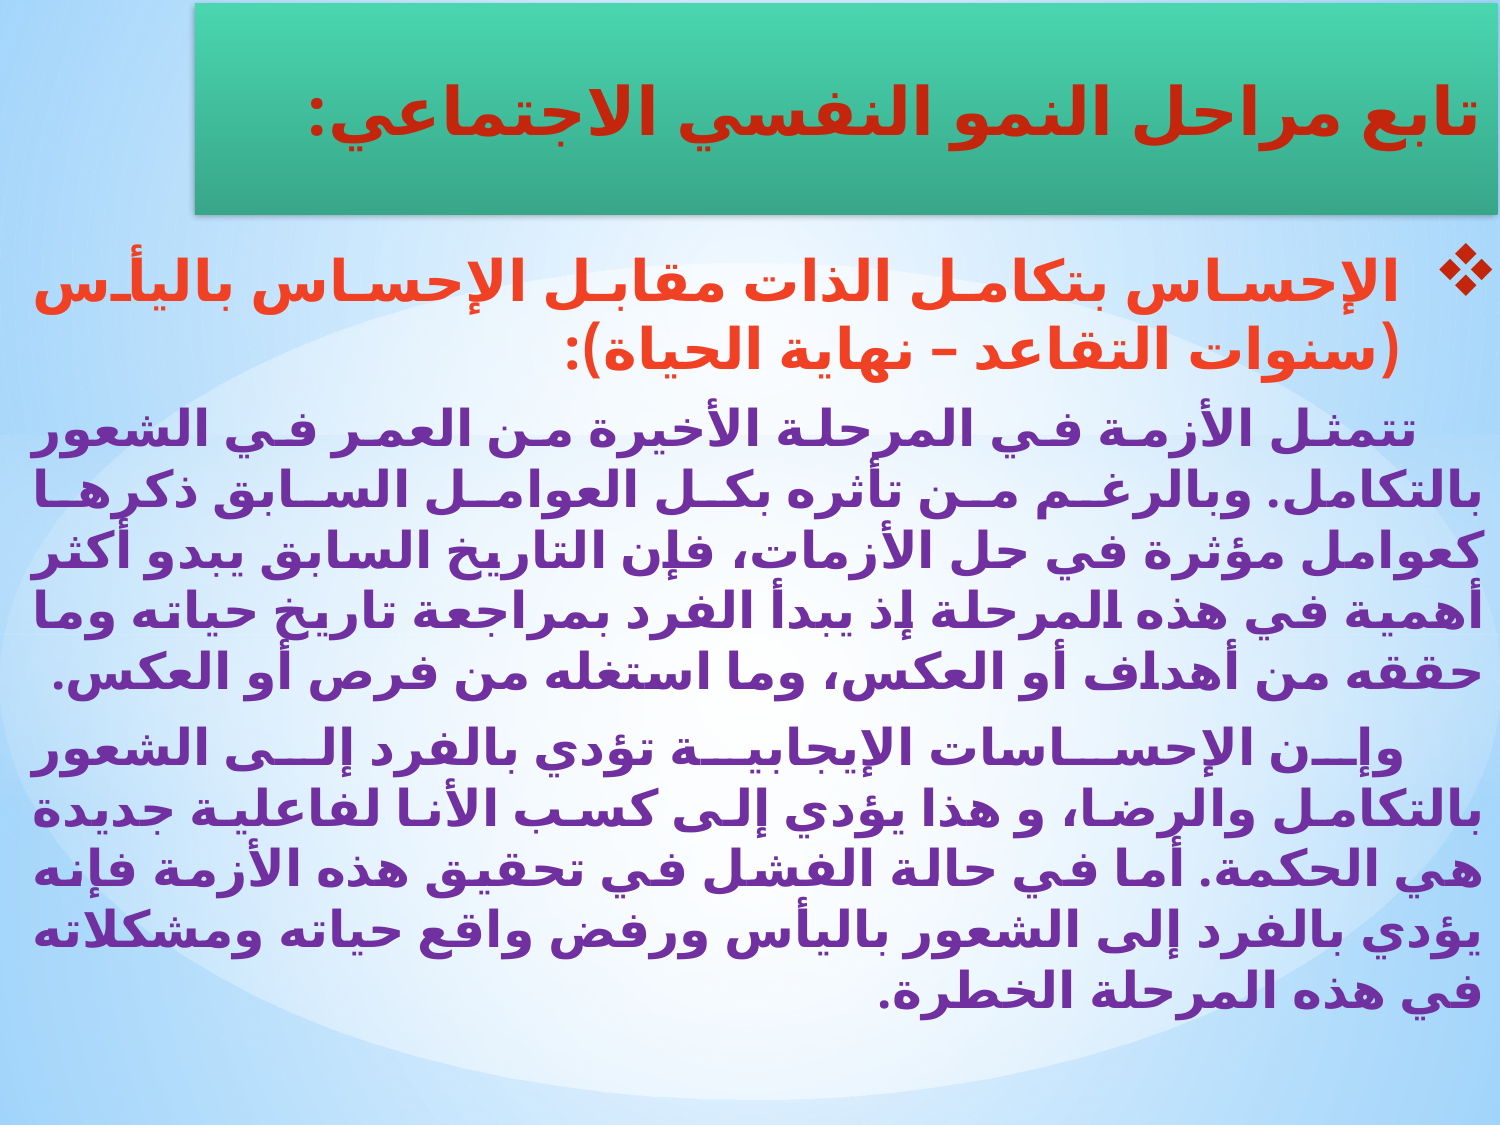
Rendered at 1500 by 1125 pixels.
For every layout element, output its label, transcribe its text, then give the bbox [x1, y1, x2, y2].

subtitle الإحساس بتكامل الذات مقابل الإحساس باليأس (سنوات التقاعد – نهاية الحياة): تتمثل الأزمة في المرحلة الأخيرة من العمر في الشعور بالتكامل. وبالرغم من تأثره بكل العوامل السابق ذكرها كعوامل مؤثرة في حل الأزمات، فإن التاريخ السابق يبدو أكثر أهمية في هذه المرحلة إذ يبدأ الفرد بمراجعة تاريخ حياته وما حققه من أهداف أو العكس، وما استغله من فرص أو العكس. وإن الإحساسات الإيجابية تؤدي بالفرد إلى الشعور بالتكامل والرضا، و هذا يؤدي إلى كسب الأنا لفاعلية جديدة هي الحكمة. أما في حالة الفشل في تحقيق هذه الأزمة فإنه يؤدي بالفرد إلى الشعور باليأس ورفض واقع حياته ومشكلاته في هذه المرحلة الخطرة. [17, 0, 1500, 1094]
text_box تابع مراحل النمو النفسي الاجتماعي: [194, 3, 1498, 215]
